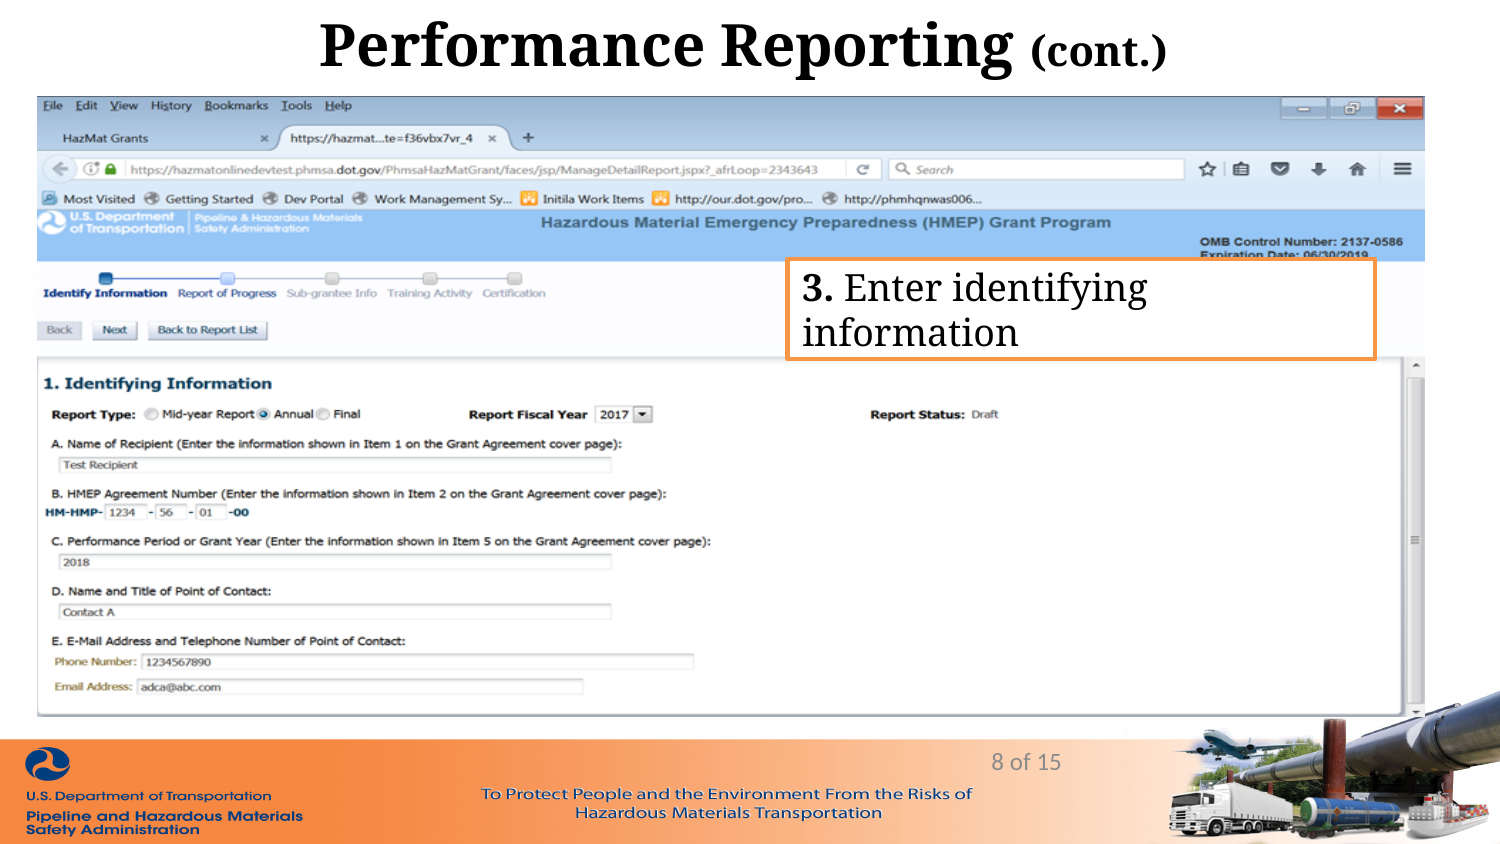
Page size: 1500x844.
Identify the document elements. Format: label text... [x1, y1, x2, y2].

text_box Performance Reporting (cont.) [74, 1, 1413, 85]
text_box 8 of 15 [789, 737, 1265, 783]
picture [0, 0, 1500, 844]
